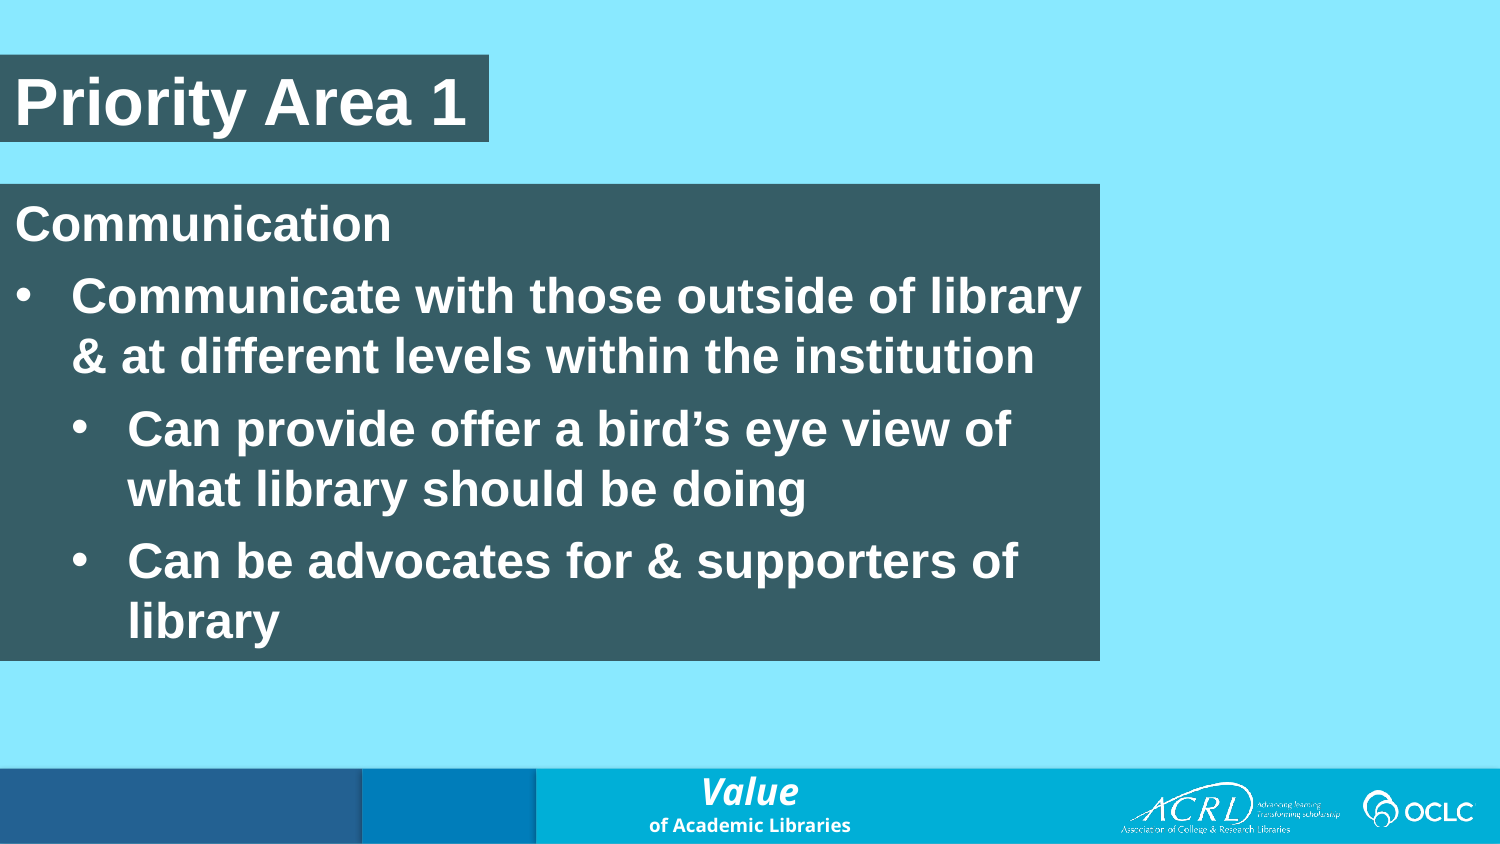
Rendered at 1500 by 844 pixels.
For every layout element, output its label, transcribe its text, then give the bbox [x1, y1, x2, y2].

text_box Communication Communicate with those outside of library & at different levels within the institution Can provide offer a bird’s eye view of what library should be doing Can be advocates for & supporters of library [0, 183, 1100, 661]
text_box Priority Area 1 [0, 54, 489, 142]
